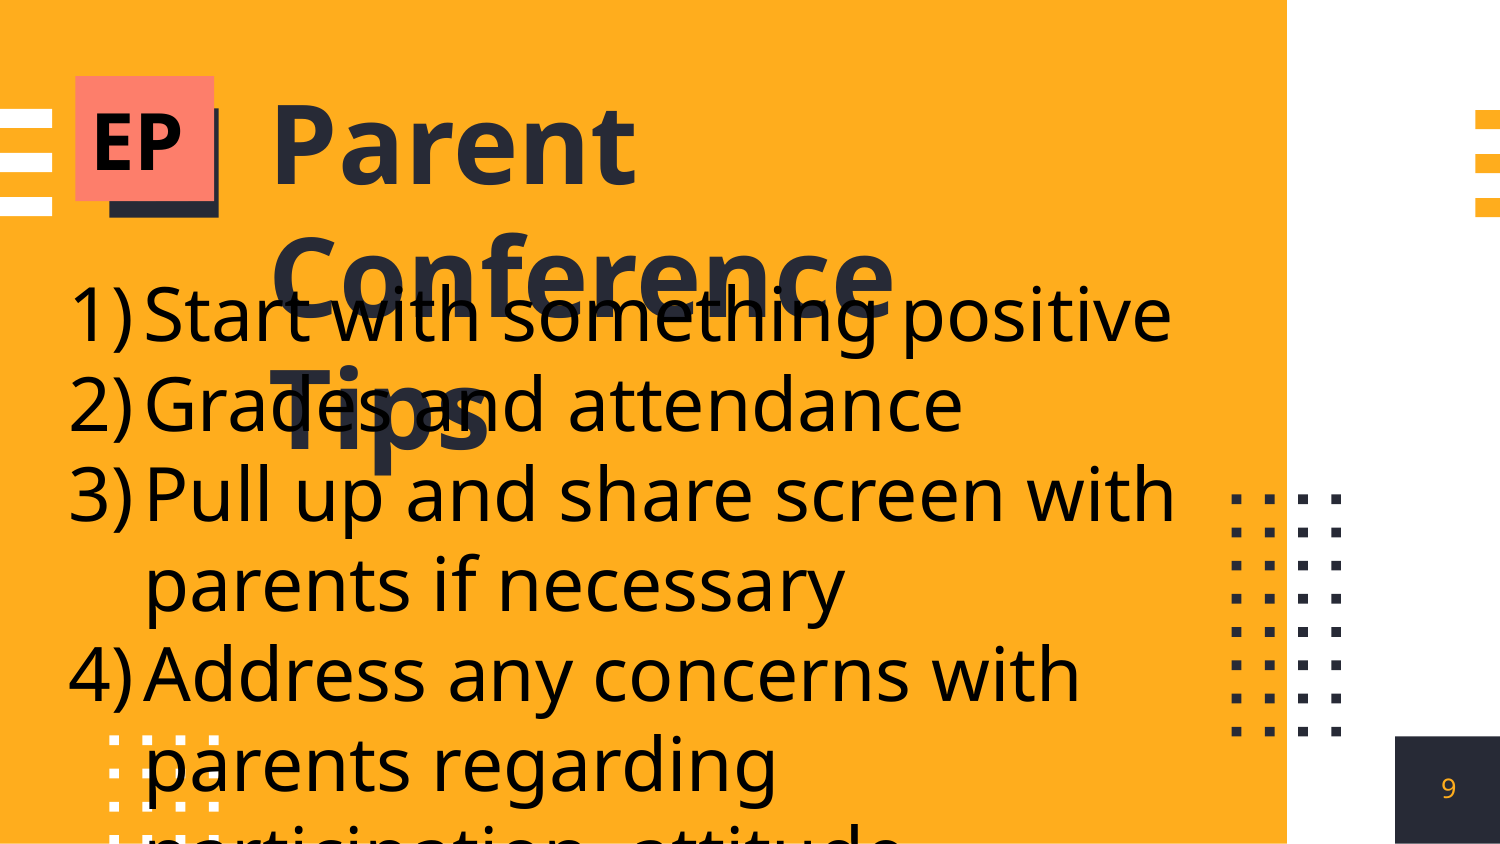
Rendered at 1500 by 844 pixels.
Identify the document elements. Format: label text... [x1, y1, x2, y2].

list Parent Conference Tips [268, 74, 1107, 205]
text_box EP [75, 76, 215, 202]
slide_number 9 [1395, 736, 1500, 844]
text_box Start with something positive Grades and attendance Pull up and share screen with parents if necessary Address any concerns with parents regarding participation, attitude, motivation, etc. [53, 251, 1265, 844]
